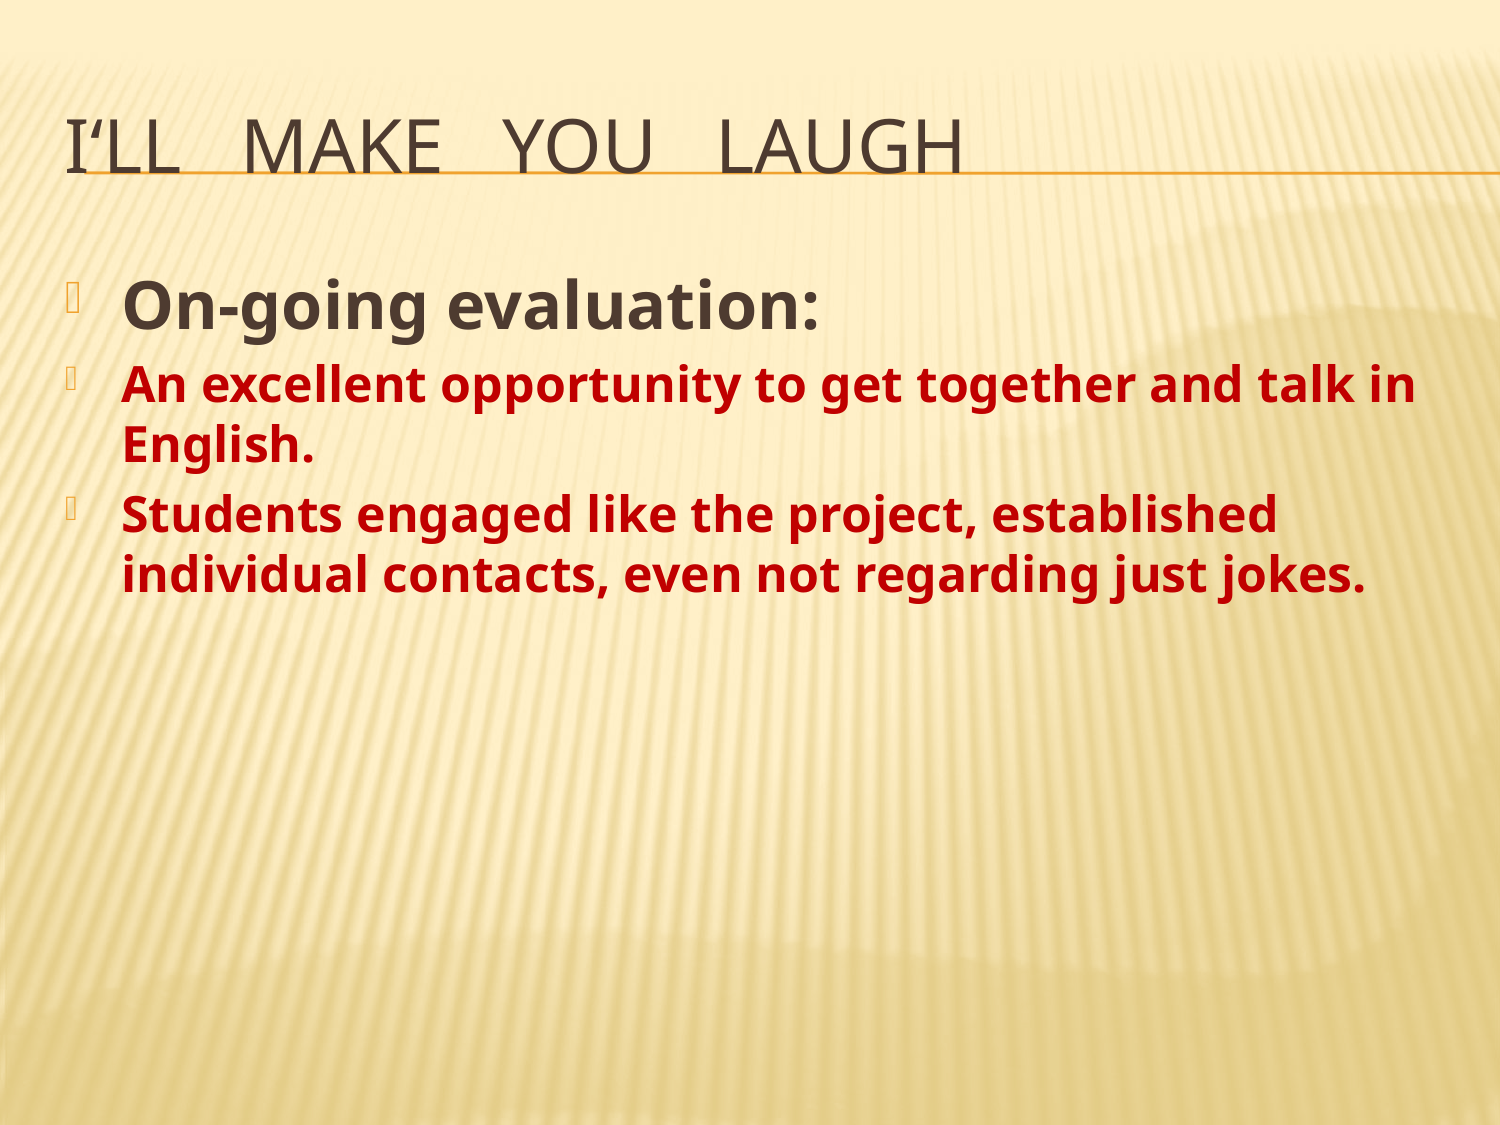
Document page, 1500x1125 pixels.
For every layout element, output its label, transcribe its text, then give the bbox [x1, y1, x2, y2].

title I‘ll make you laugh [50, 75, 1475, 213]
list On-going evaluation: An excellent opportunity to get together and talk in English. Students engaged like the project, established individual contacts, even not regarding just jokes. [49, 254, 1476, 1059]
